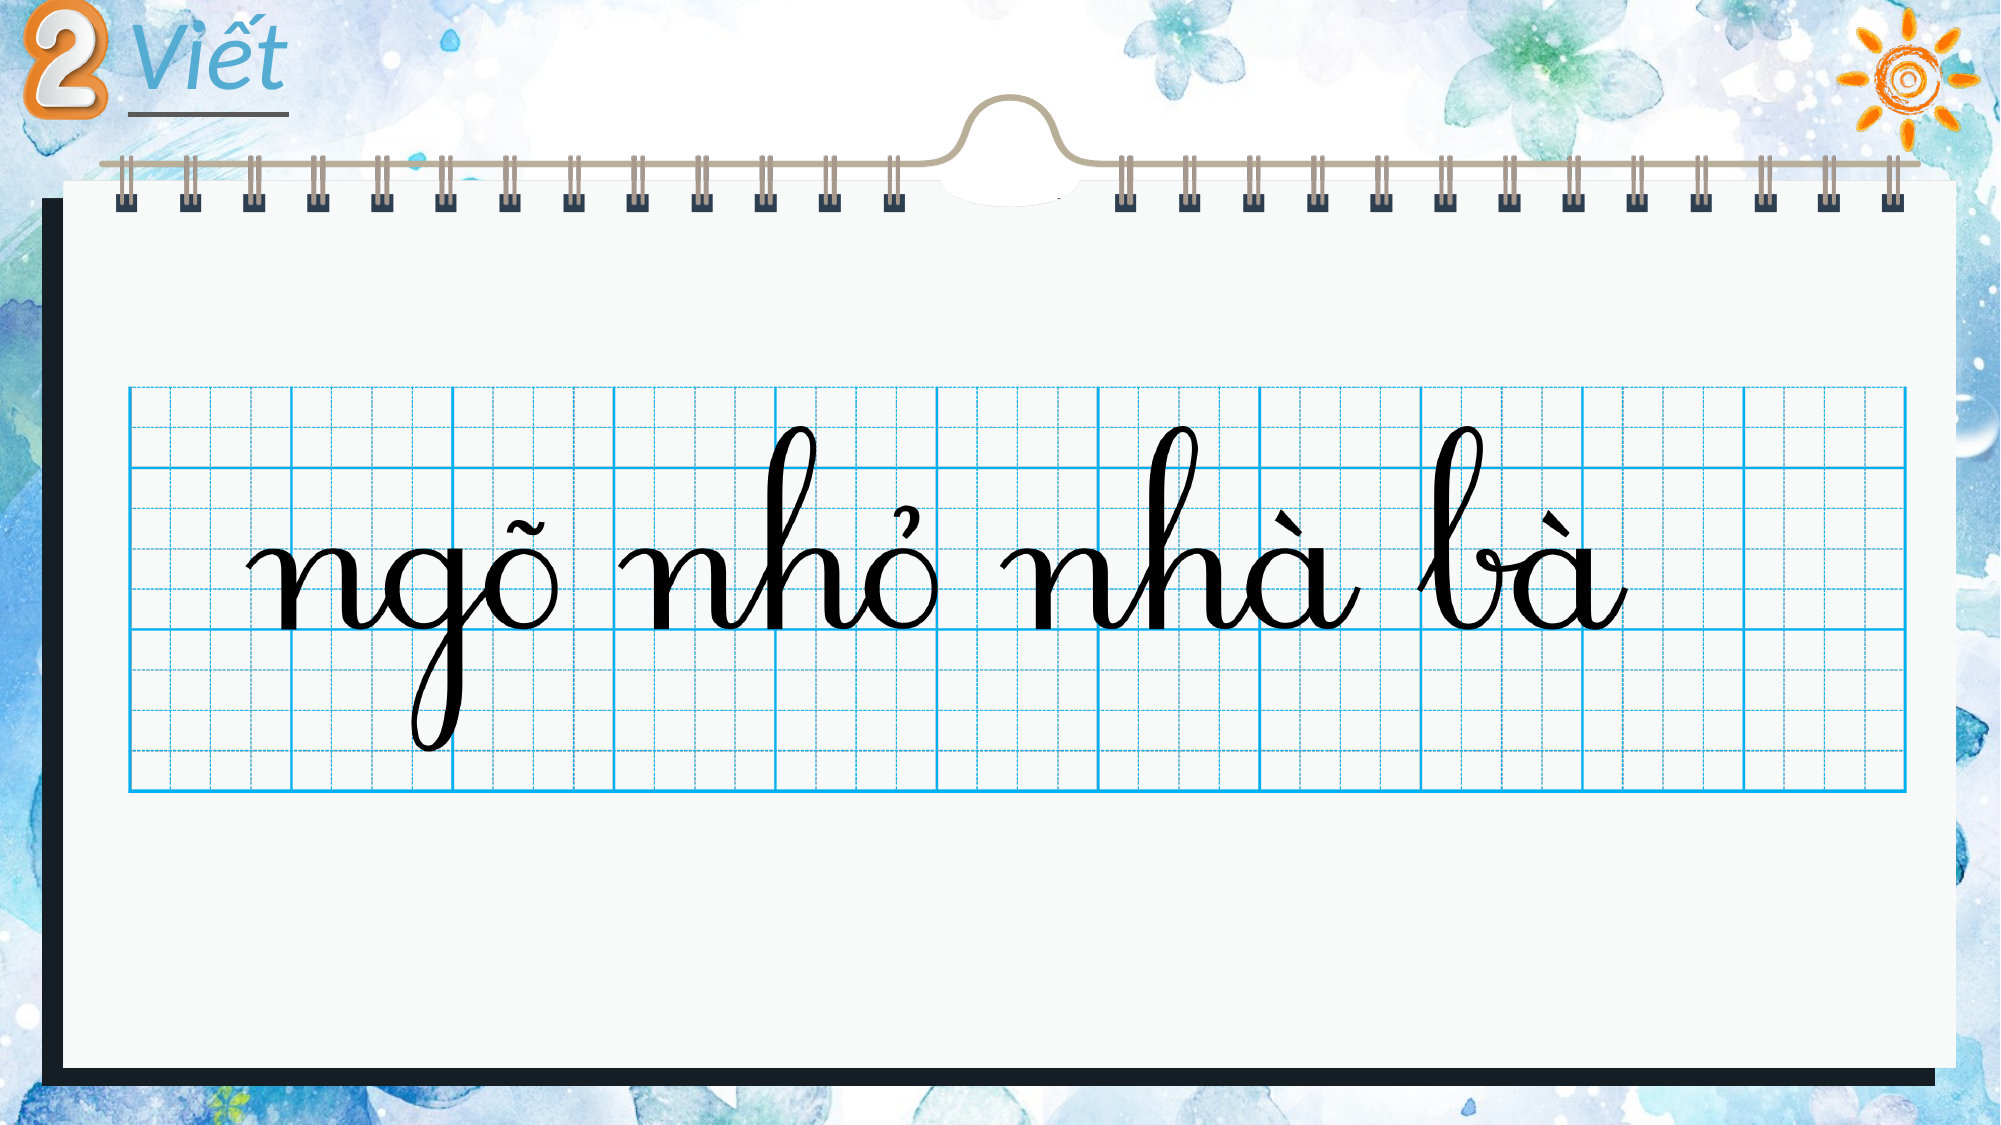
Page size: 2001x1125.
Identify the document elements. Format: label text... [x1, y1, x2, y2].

picture [0, 0, 2001, 1125]
text_box Viết [123, 0, 323, 94]
